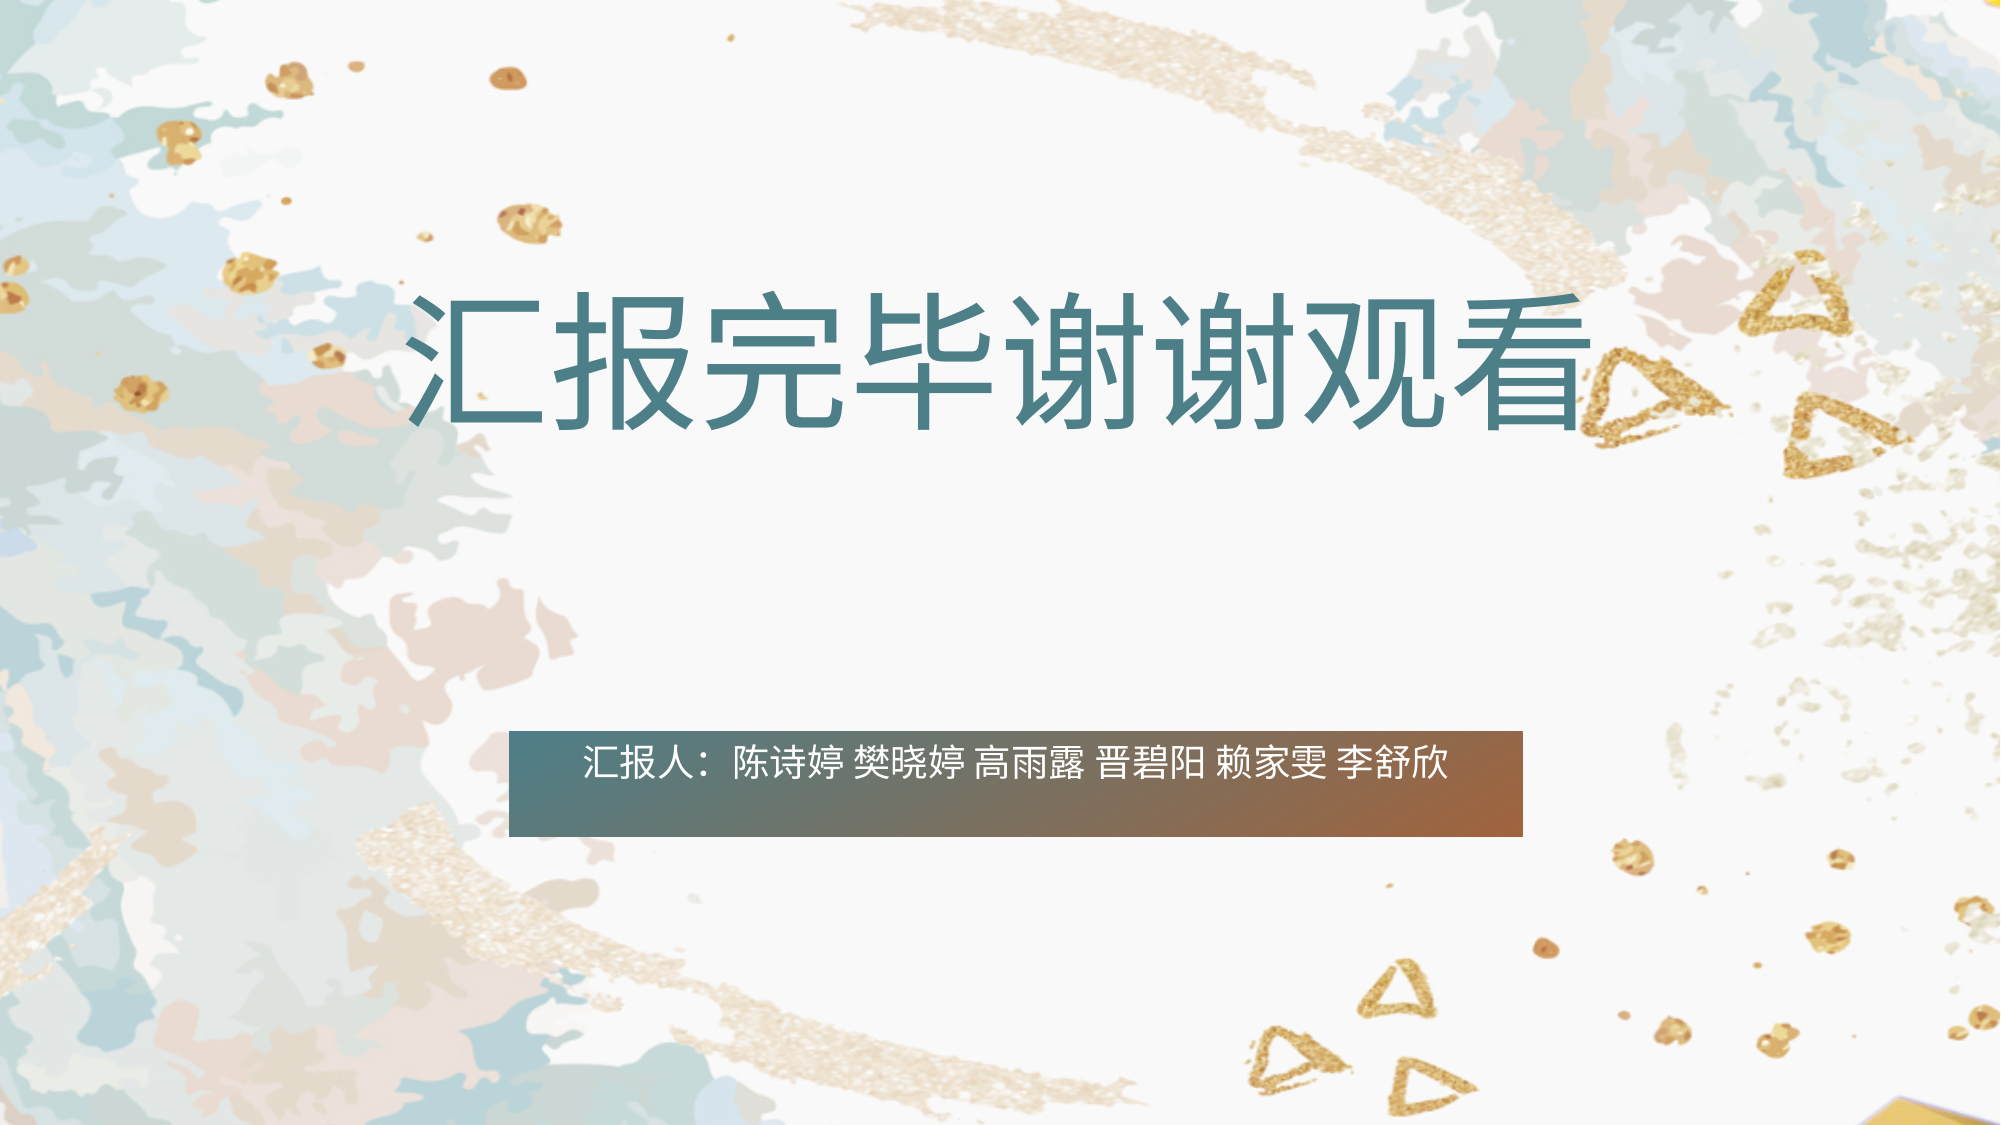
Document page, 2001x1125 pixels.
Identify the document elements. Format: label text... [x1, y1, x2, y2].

text_box 汇报完毕谢谢观看 [359, 261, 437, 457]
picture [0, 0, 2001, 1125]
text_box 汇报完毕谢谢观看 [1563, 261, 1641, 457]
